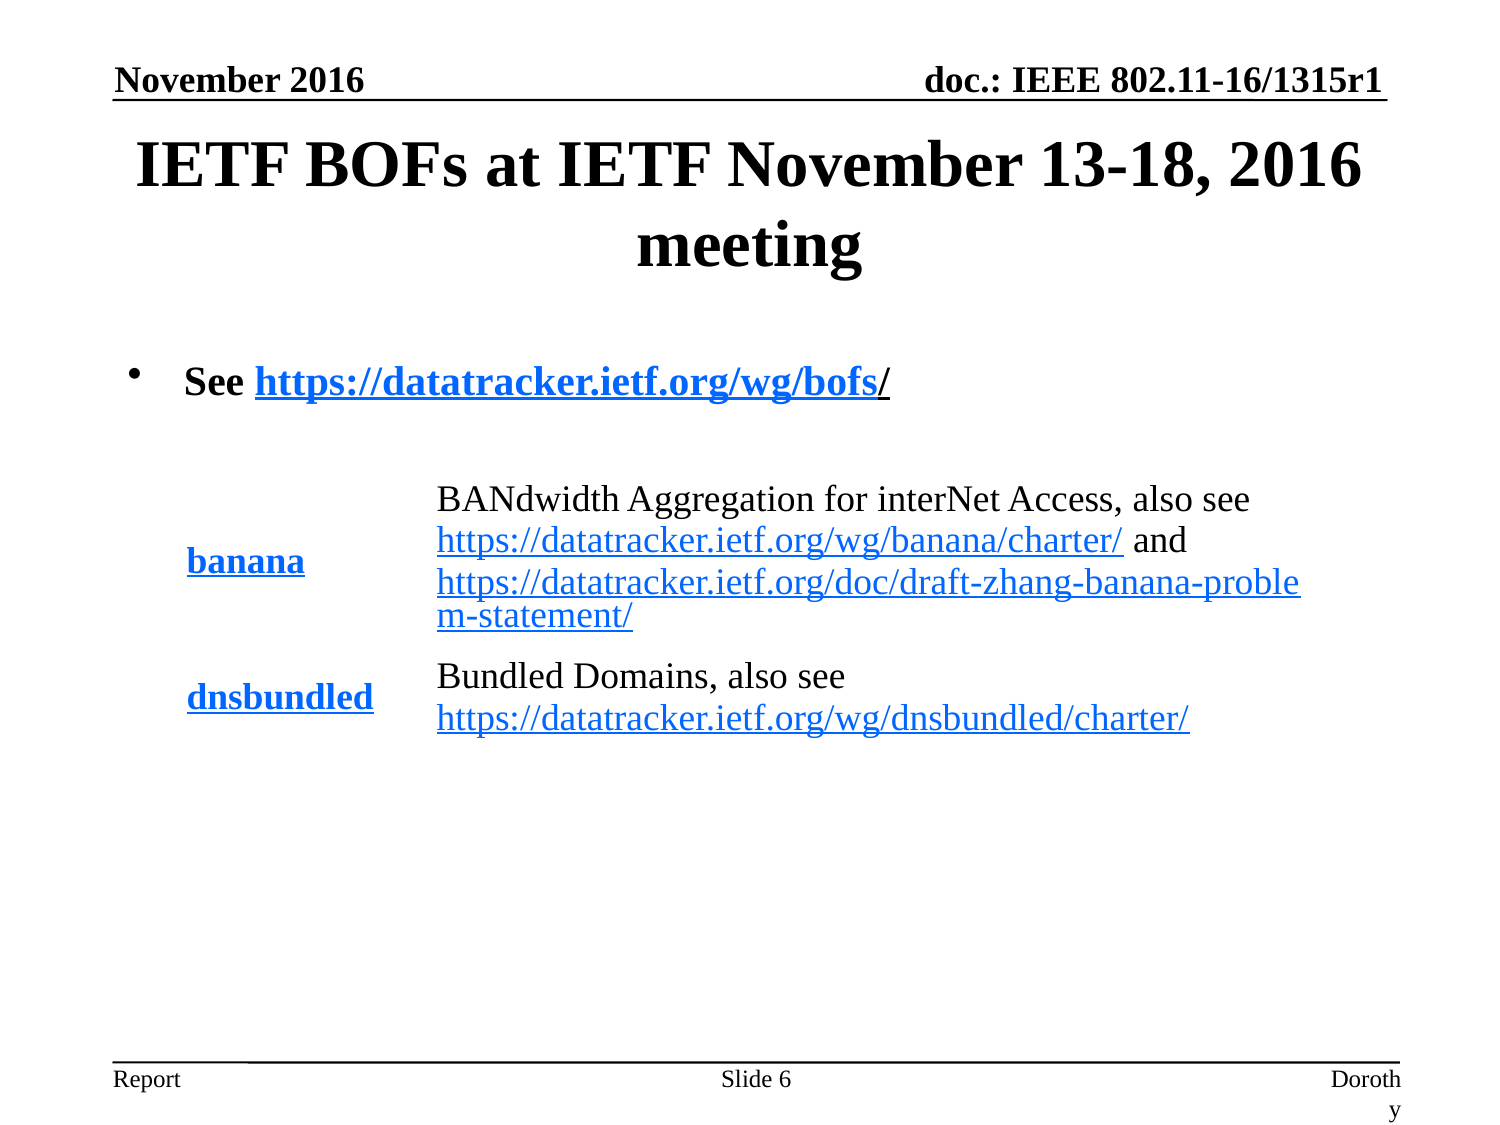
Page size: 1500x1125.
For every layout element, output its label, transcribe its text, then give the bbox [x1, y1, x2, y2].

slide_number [114, 54, 425, 100]
list See https://datatracker.ietf.org/wg/bofs/ [112, 287, 1450, 1050]
table_header banana [175, 472, 425, 649]
table_cell Bundled Domains, also see https://datatracker.ietf.org/wg/dnsbundled/charter/ [425, 649, 1320, 744]
table_cell dnsbundled [175, 649, 425, 744]
slide_number Slide 6 [712, 1062, 800, 1093]
title IETF BOFs at IETF November 13-18, 2016 meeting [112, 112, 1388, 287]
table_header BANdwidth Aggregation for interNet Access, also see https://datatracker.ietf.org/wg/banana/charter/ and https://datatracker.ietf.org/doc/draft-zhang-banana-problem-statement/ [425, 472, 1320, 649]
footer Dorothy Stanley, HPE [1325, 1062, 1402, 1093]
